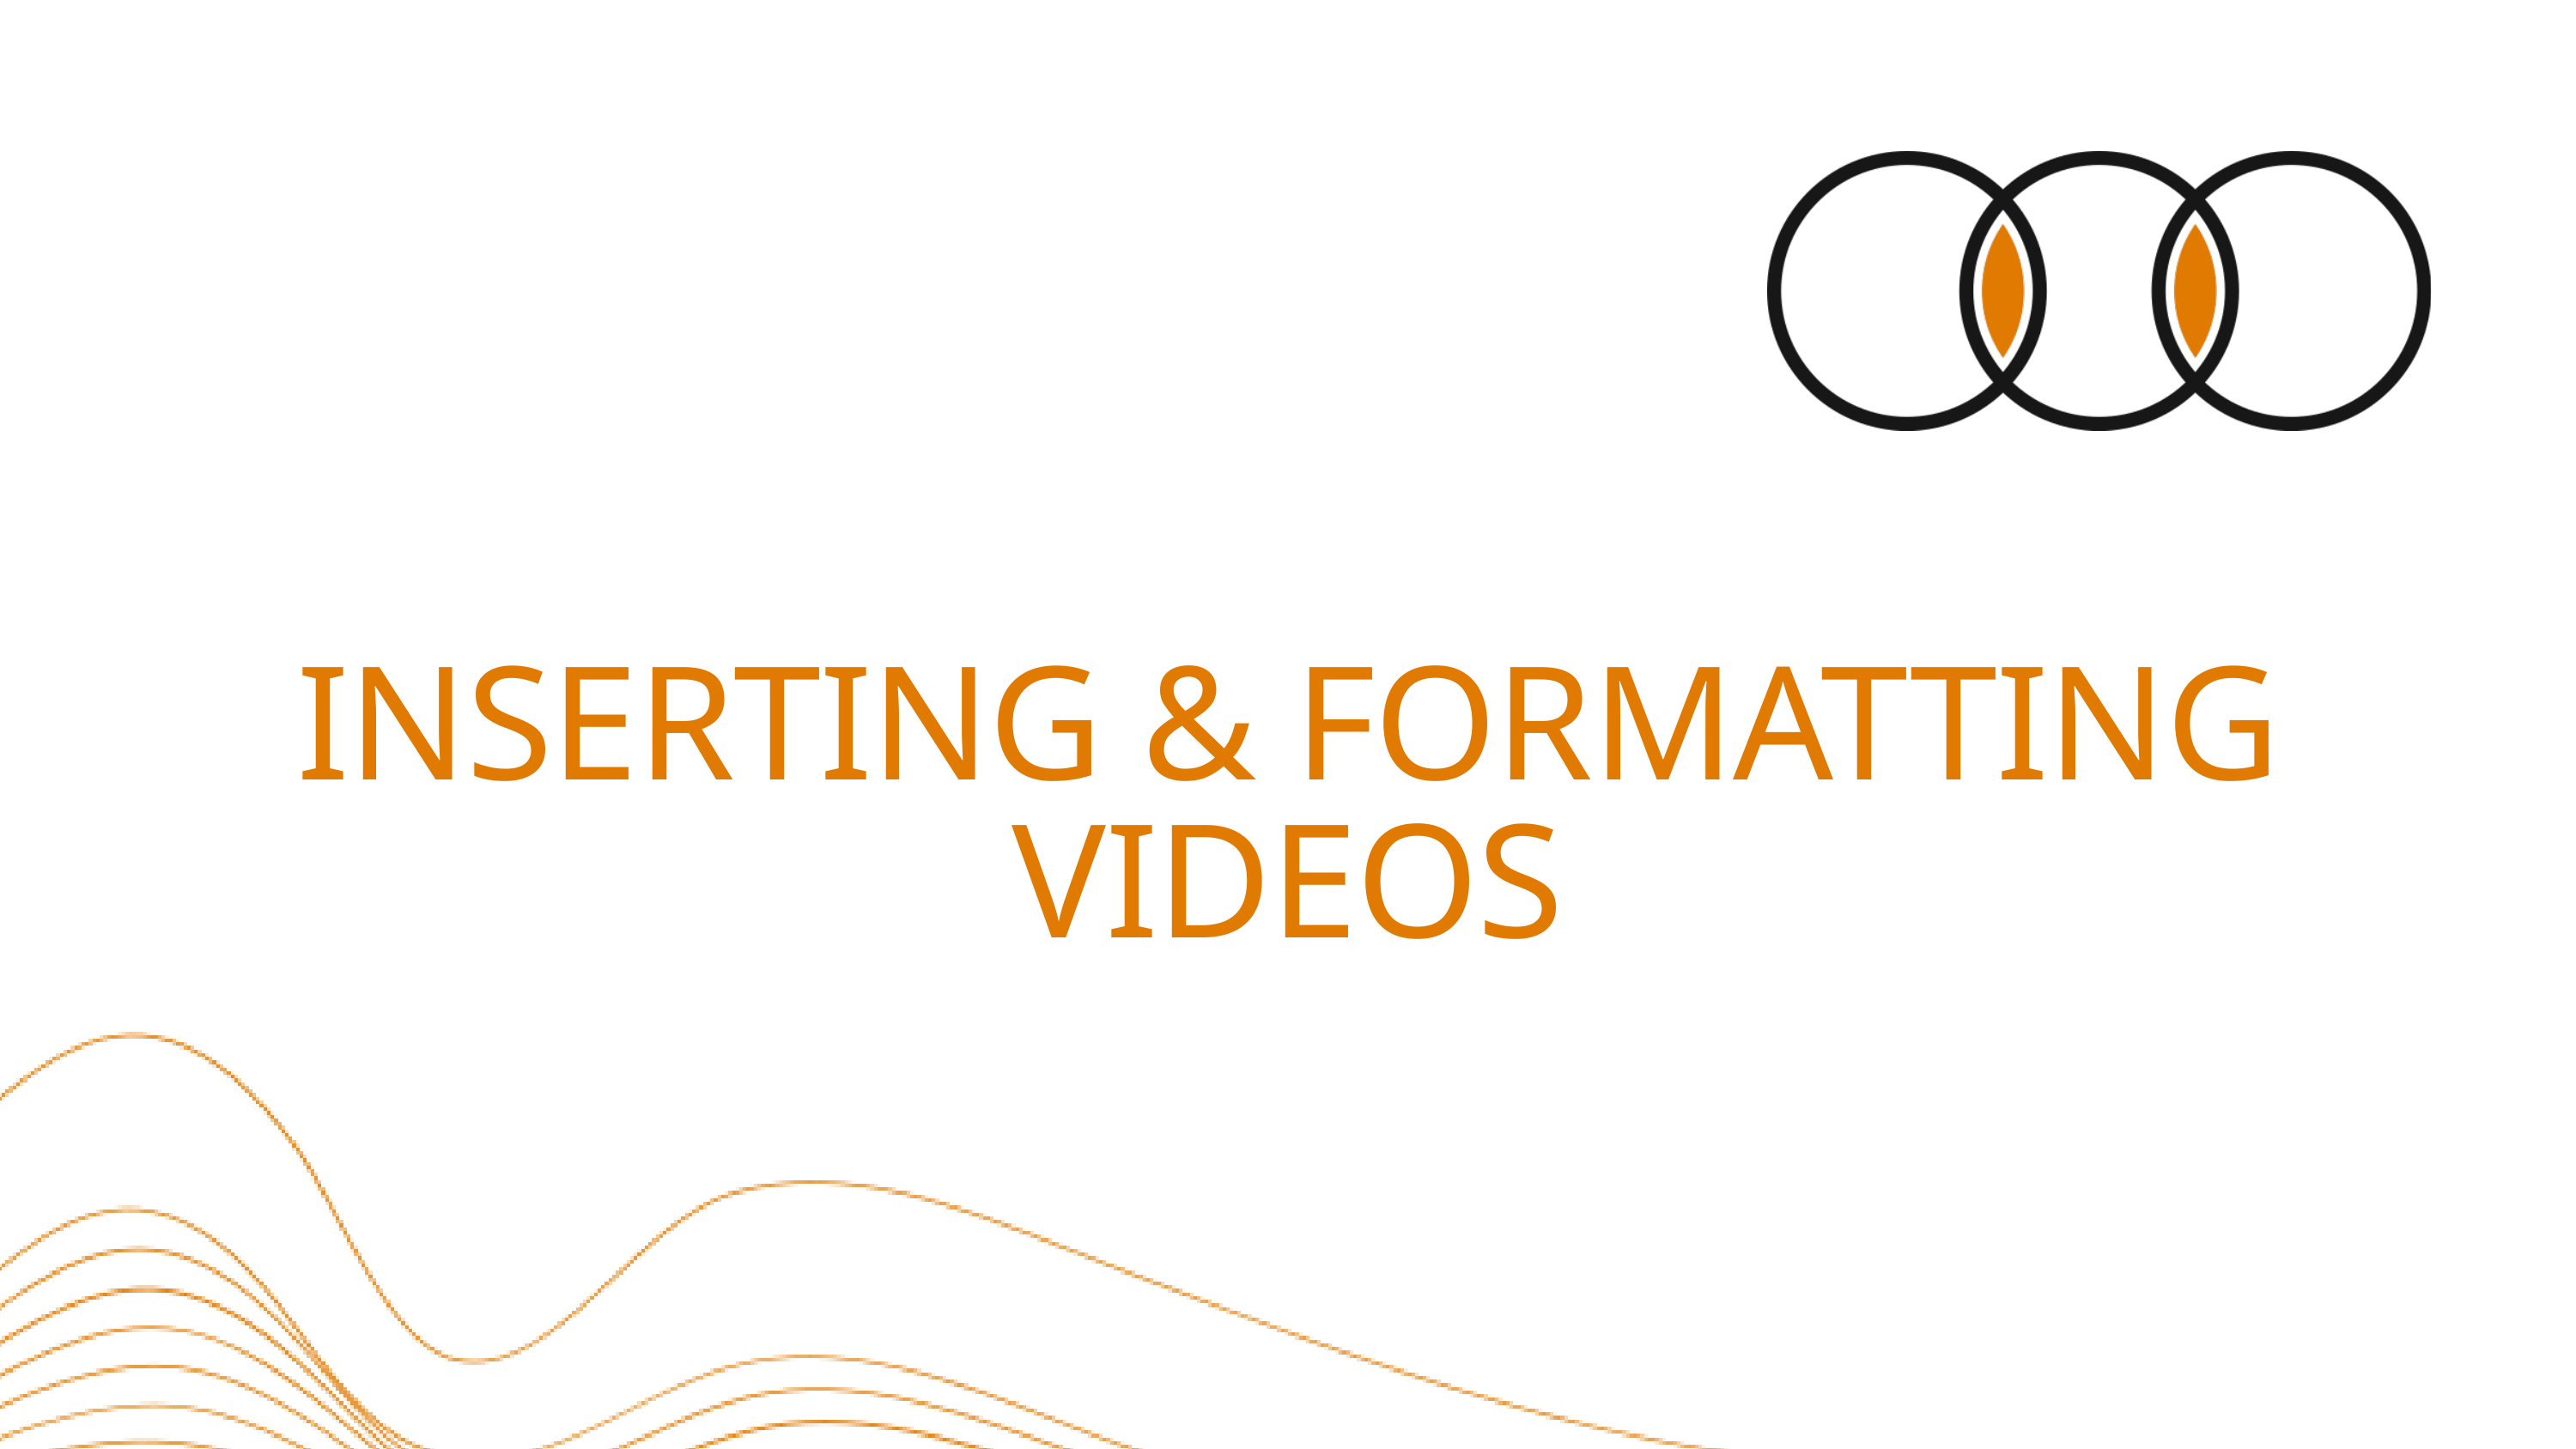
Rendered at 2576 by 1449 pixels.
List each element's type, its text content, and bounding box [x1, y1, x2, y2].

text_box [0, 1032, 2081, 1449]
text_box INSERTING & FORMATTING VIDEOS [144, 654, 2432, 969]
text_box [1767, 151, 2432, 431]
